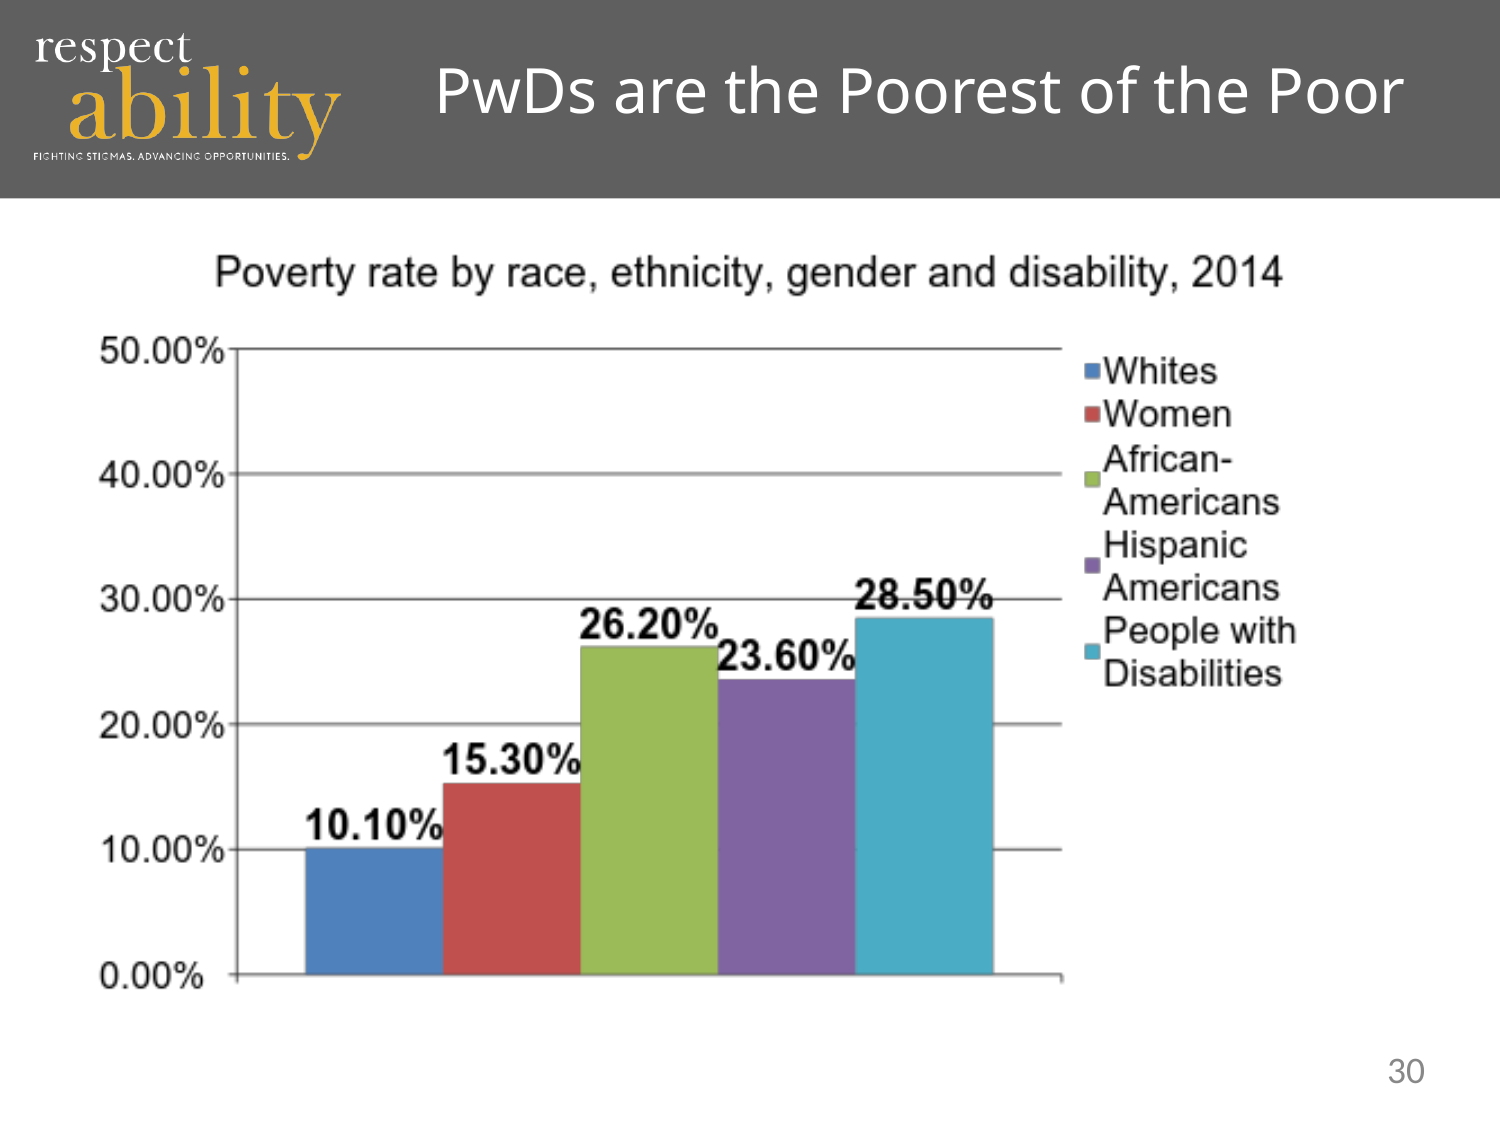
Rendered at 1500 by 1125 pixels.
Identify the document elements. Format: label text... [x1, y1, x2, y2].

text_box PwDs are the Poorest of the Poor [187, 19, 1500, 158]
picture [74, 249, 1426, 996]
picture [34, 33, 341, 163]
slide_number 30 [1080, 1046, 1425, 1092]
